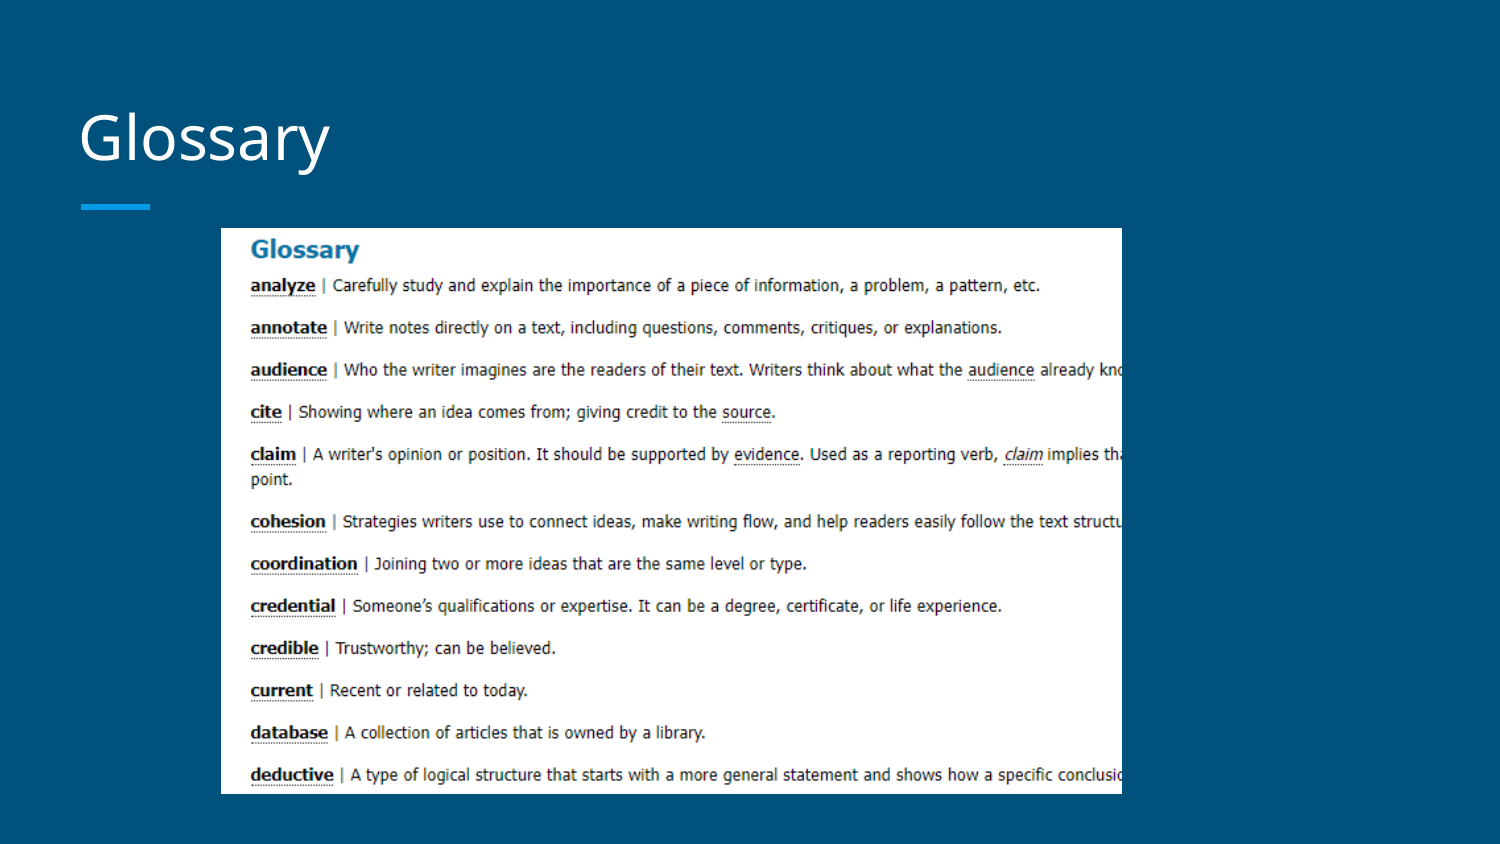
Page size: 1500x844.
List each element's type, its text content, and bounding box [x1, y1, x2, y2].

picture [222, 229, 1121, 793]
title Glossary [63, 75, 1437, 188]
